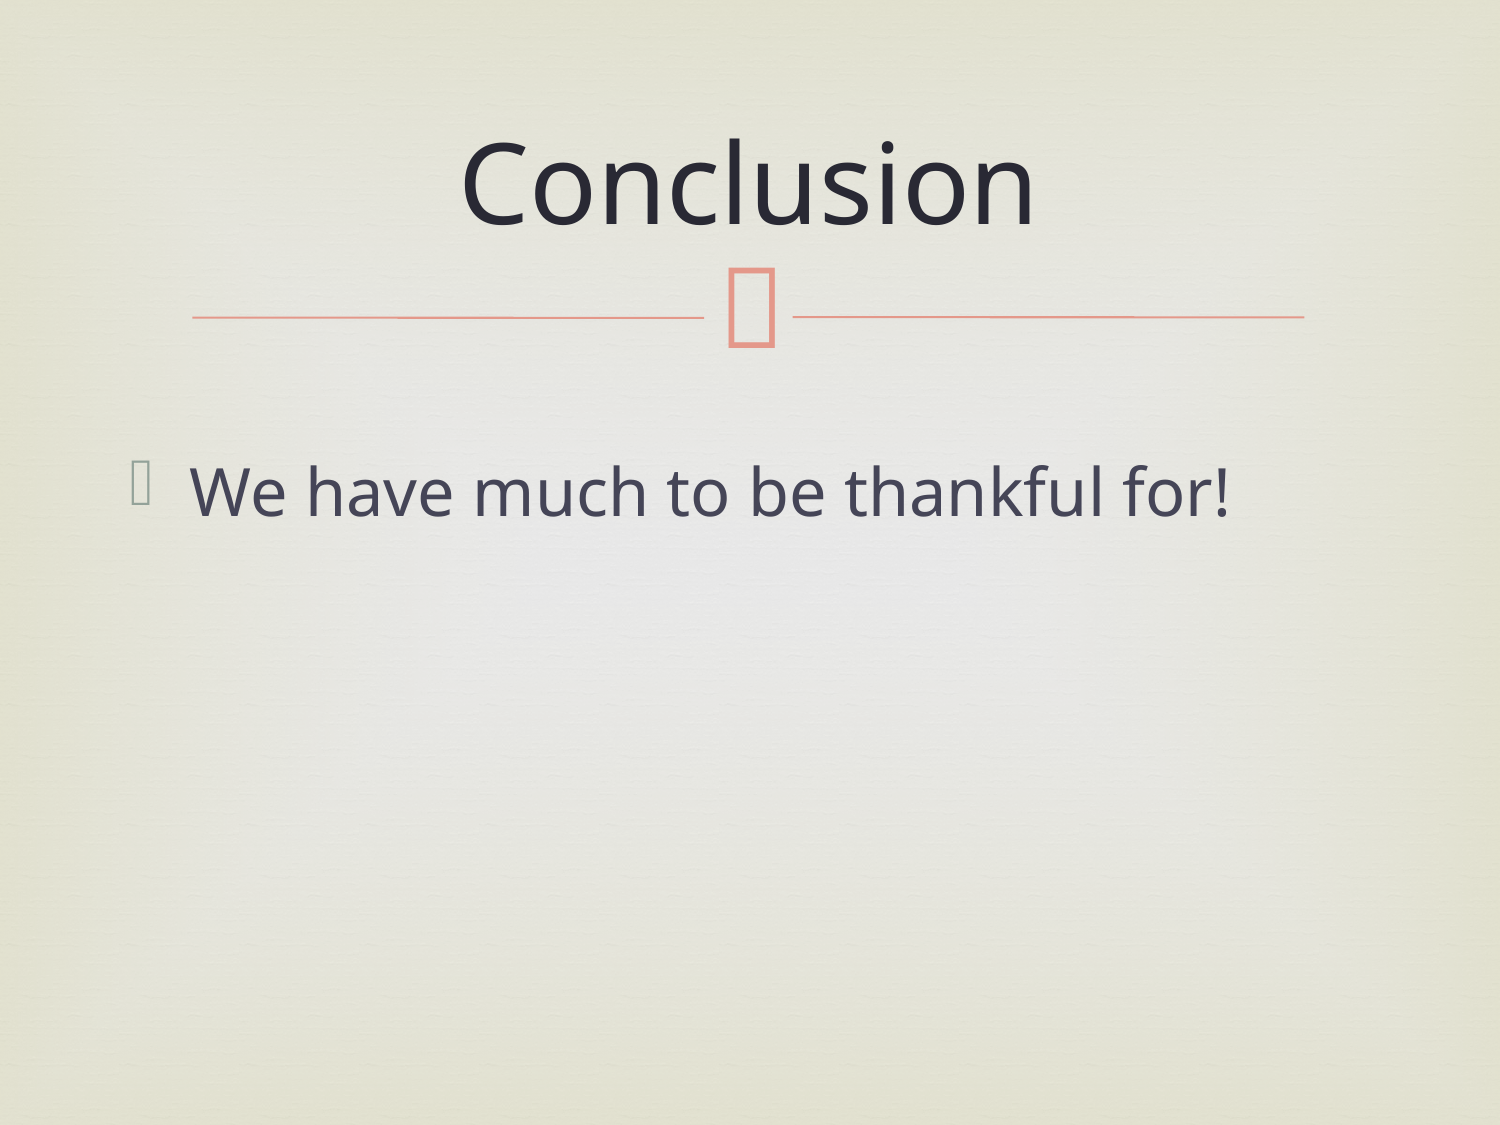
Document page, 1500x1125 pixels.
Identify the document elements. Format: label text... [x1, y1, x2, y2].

title Conclusion [112, 93, 1386, 267]
list We have much to be thankful for! [114, 368, 1386, 1005]
